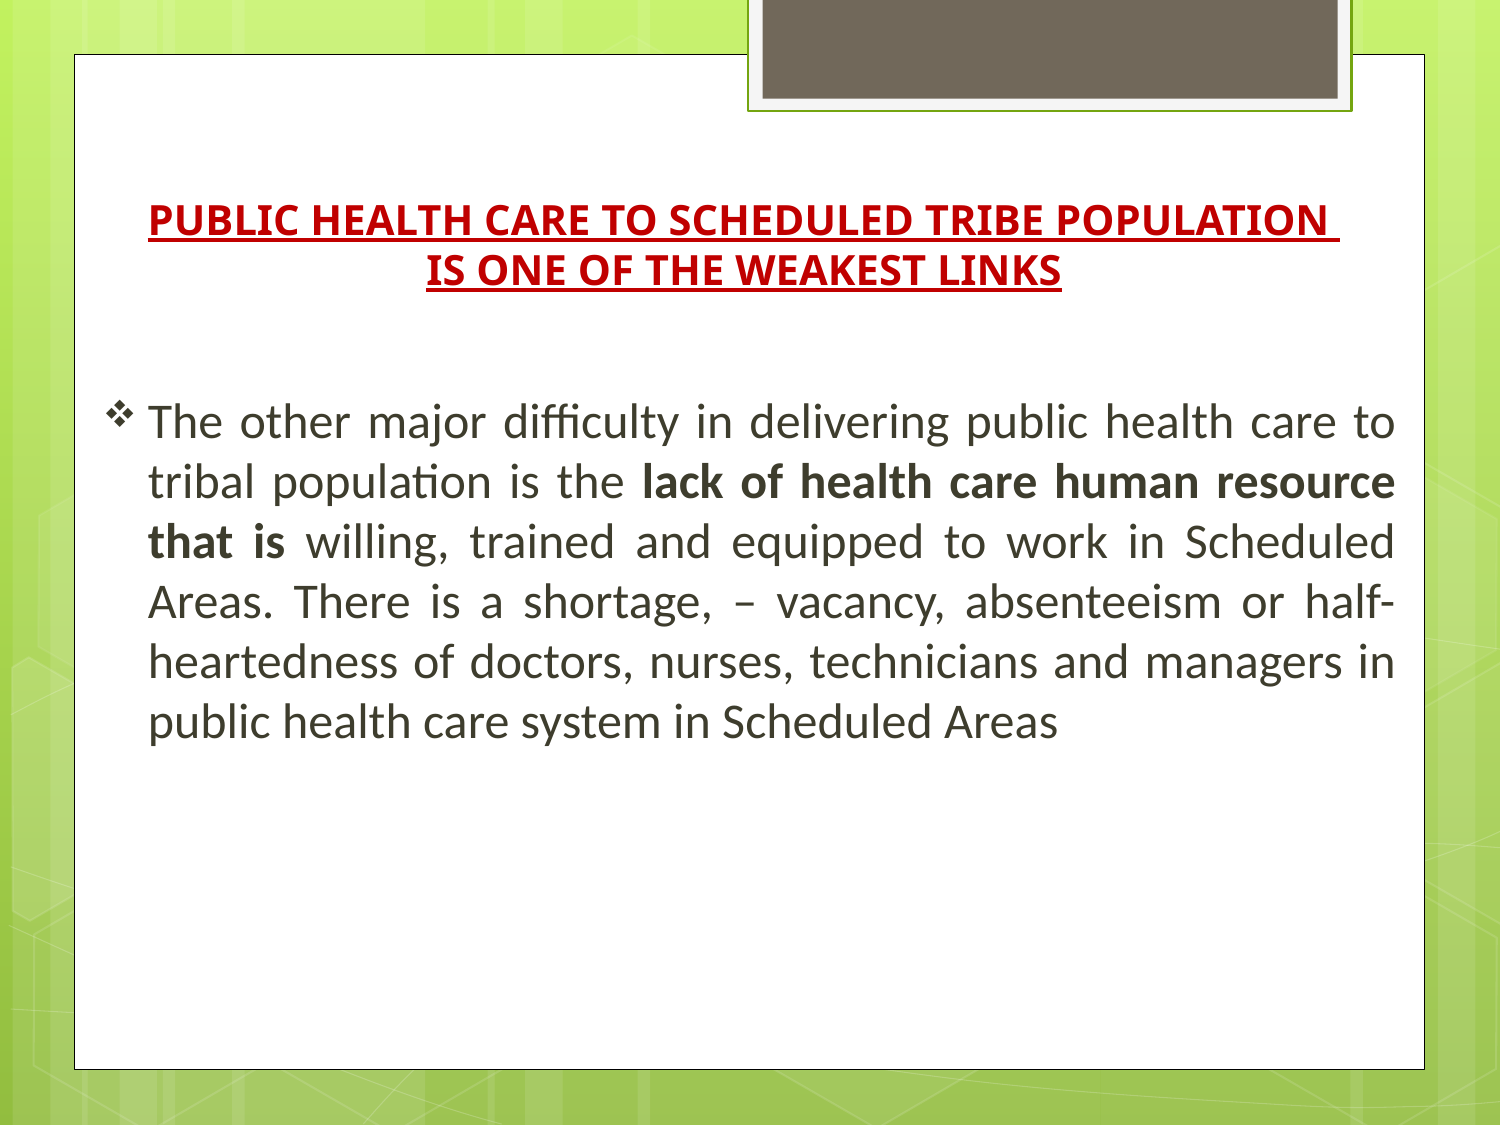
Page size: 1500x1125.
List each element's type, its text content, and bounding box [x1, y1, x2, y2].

list The other major difficulty in delivering public health care to tribal population is the lack of health care human resource that is willing, trained and equipped to work in Scheduled Areas. There is a shortage, – vacancy, absenteeism or half-heartedness of doctors, nurses, technicians and managers in public health care system in Scheduled Areas [76, 381, 1412, 957]
text_box PUBLIC HEALTH CARE TO SCHEDULED TRIBE POPULATION IS ONE OF THE WEAKEST LINKS [76, 113, 1412, 302]
